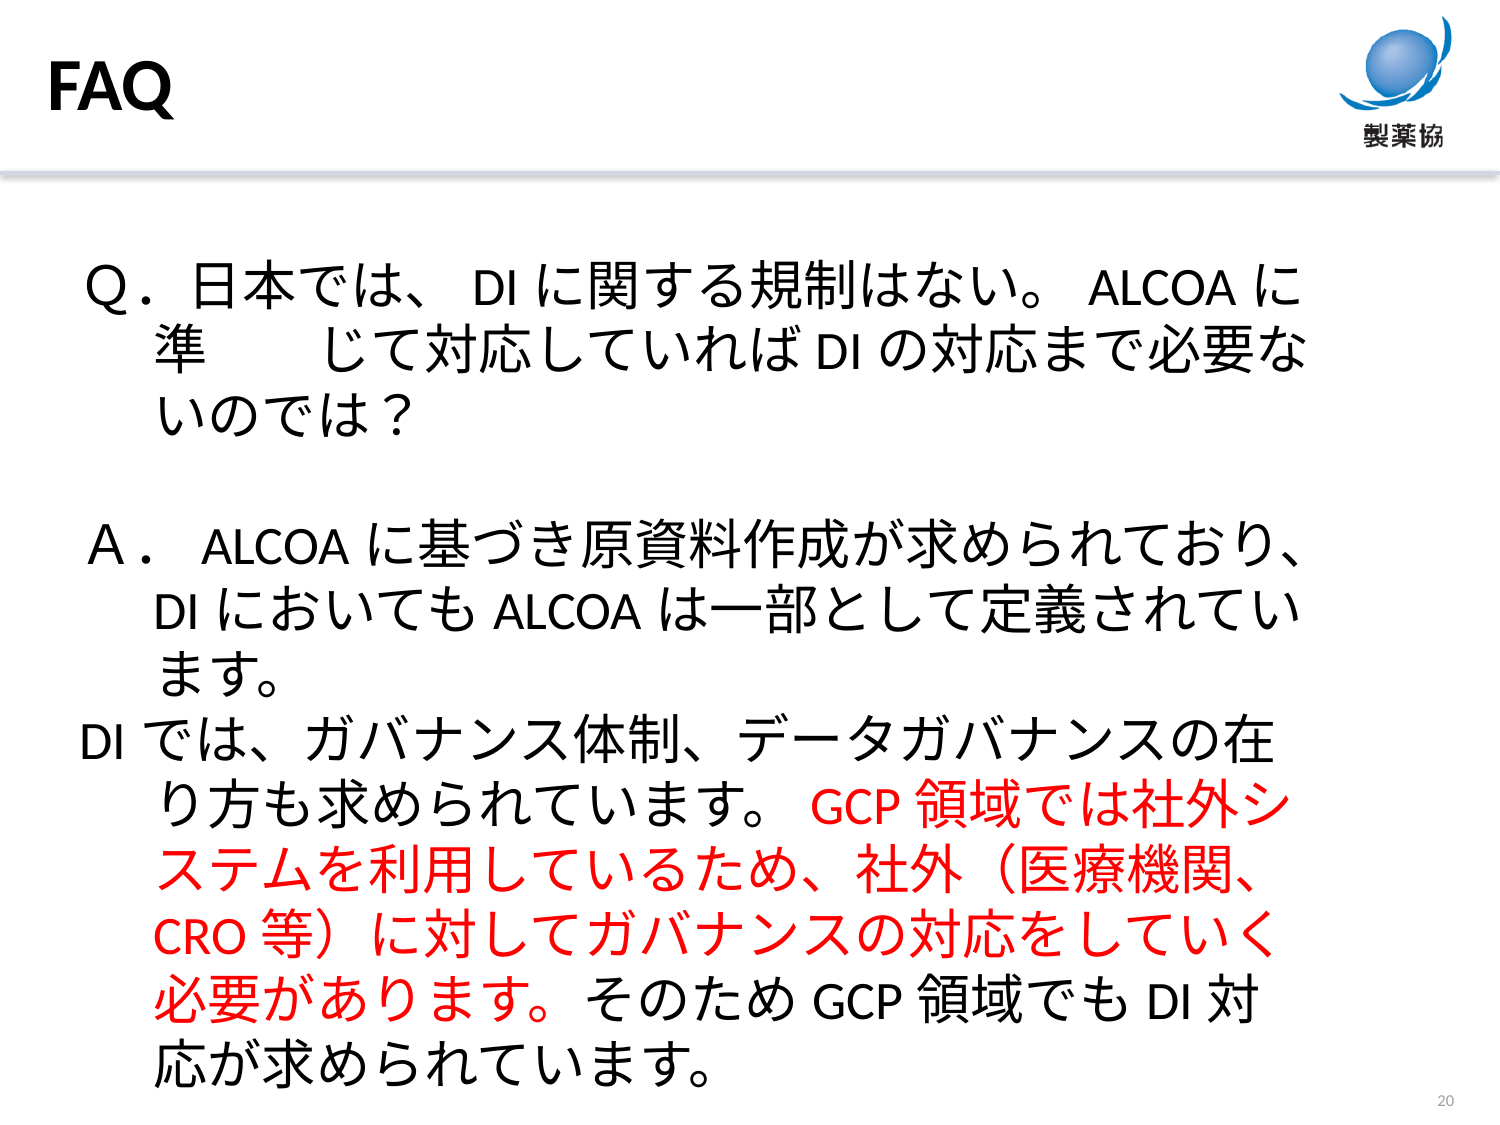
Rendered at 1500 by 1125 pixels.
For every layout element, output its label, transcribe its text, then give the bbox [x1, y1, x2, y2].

text_box [89, 268, 1353, 919]
text_box Ｑ．日本では、DIに関する規制はない。ALCOAに準 じて対応していればDIの対応まで必要ないのでは？ Ａ．ALCOAに基づき原資料作成が求められており、DIにおいてもALCOAは一部として定義されています。 DIでは、ガバナンス体制、データガバナンスの在り方も求められています。GCP領域では社外システムを利用しているため、社外（医療機関、CRO等）に対してガバナンスの対応をしていく必要があります。そのためGCP領域でもDI対応が求められています。 [64, 243, 1328, 894]
slide_number 20 [1104, 1069, 1455, 1125]
list FAQ [47, 27, 1219, 134]
picture [1328, 12, 1468, 159]
